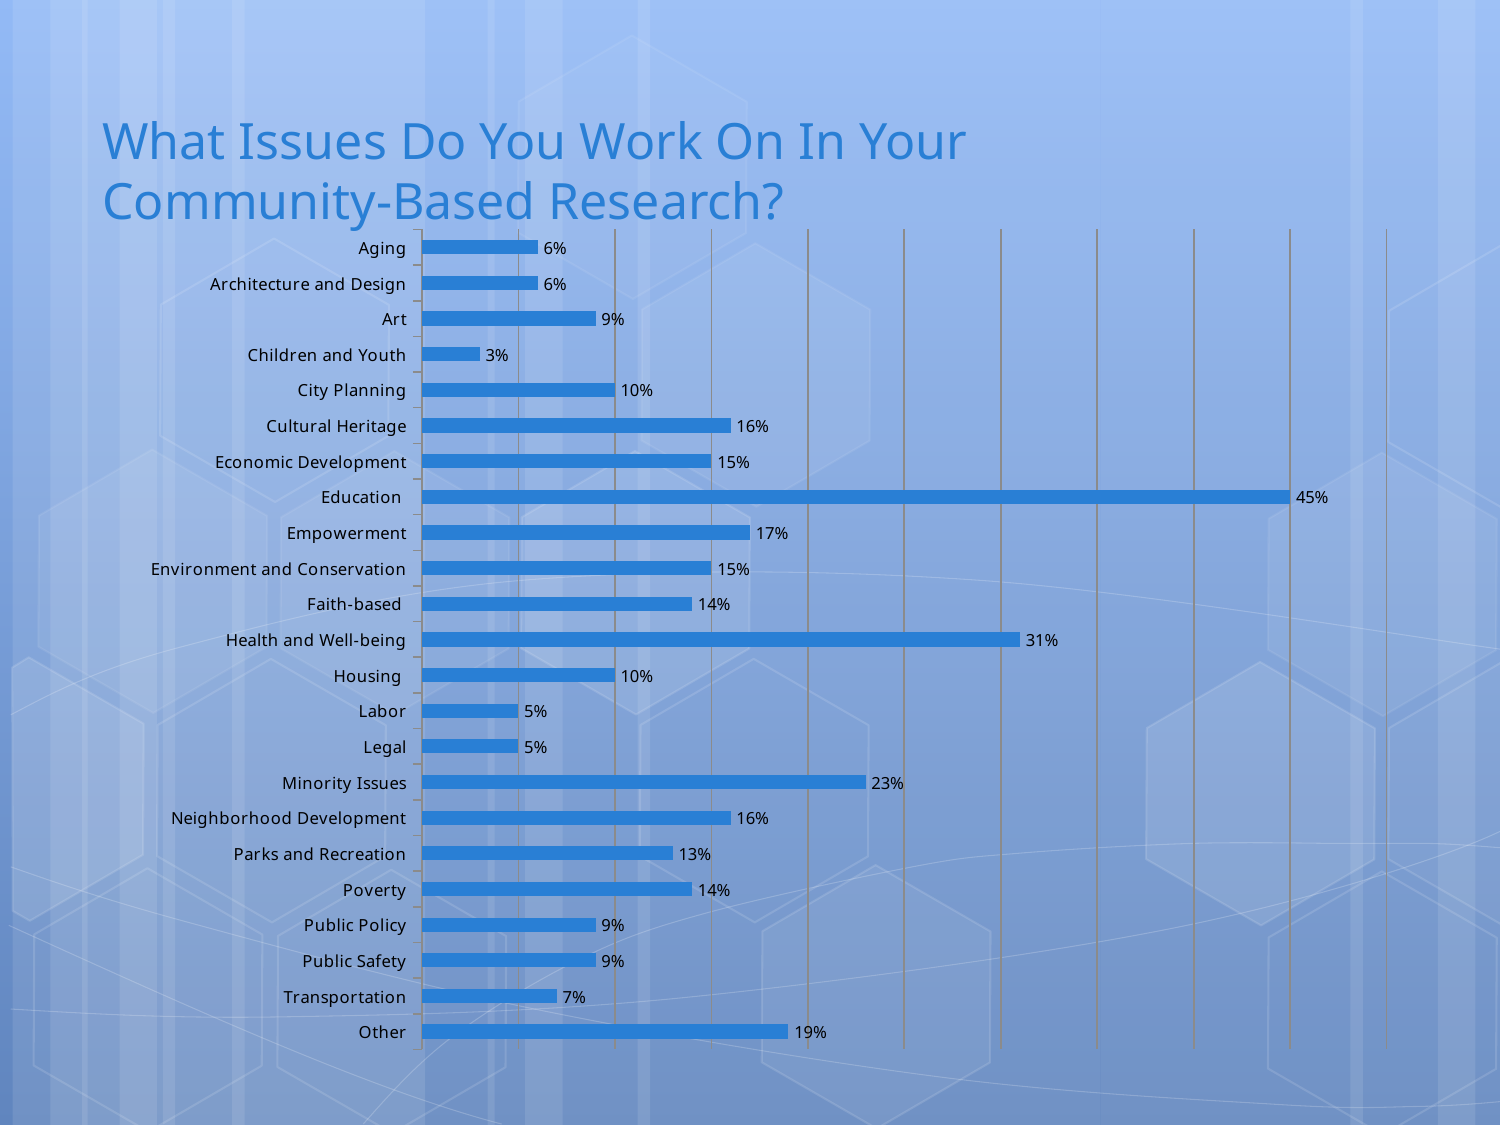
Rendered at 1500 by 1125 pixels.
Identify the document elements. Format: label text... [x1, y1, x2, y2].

title What Issues Do You Work On In Your Community-Based Research? [87, 37, 1278, 238]
chart [124, 212, 1413, 1067]
